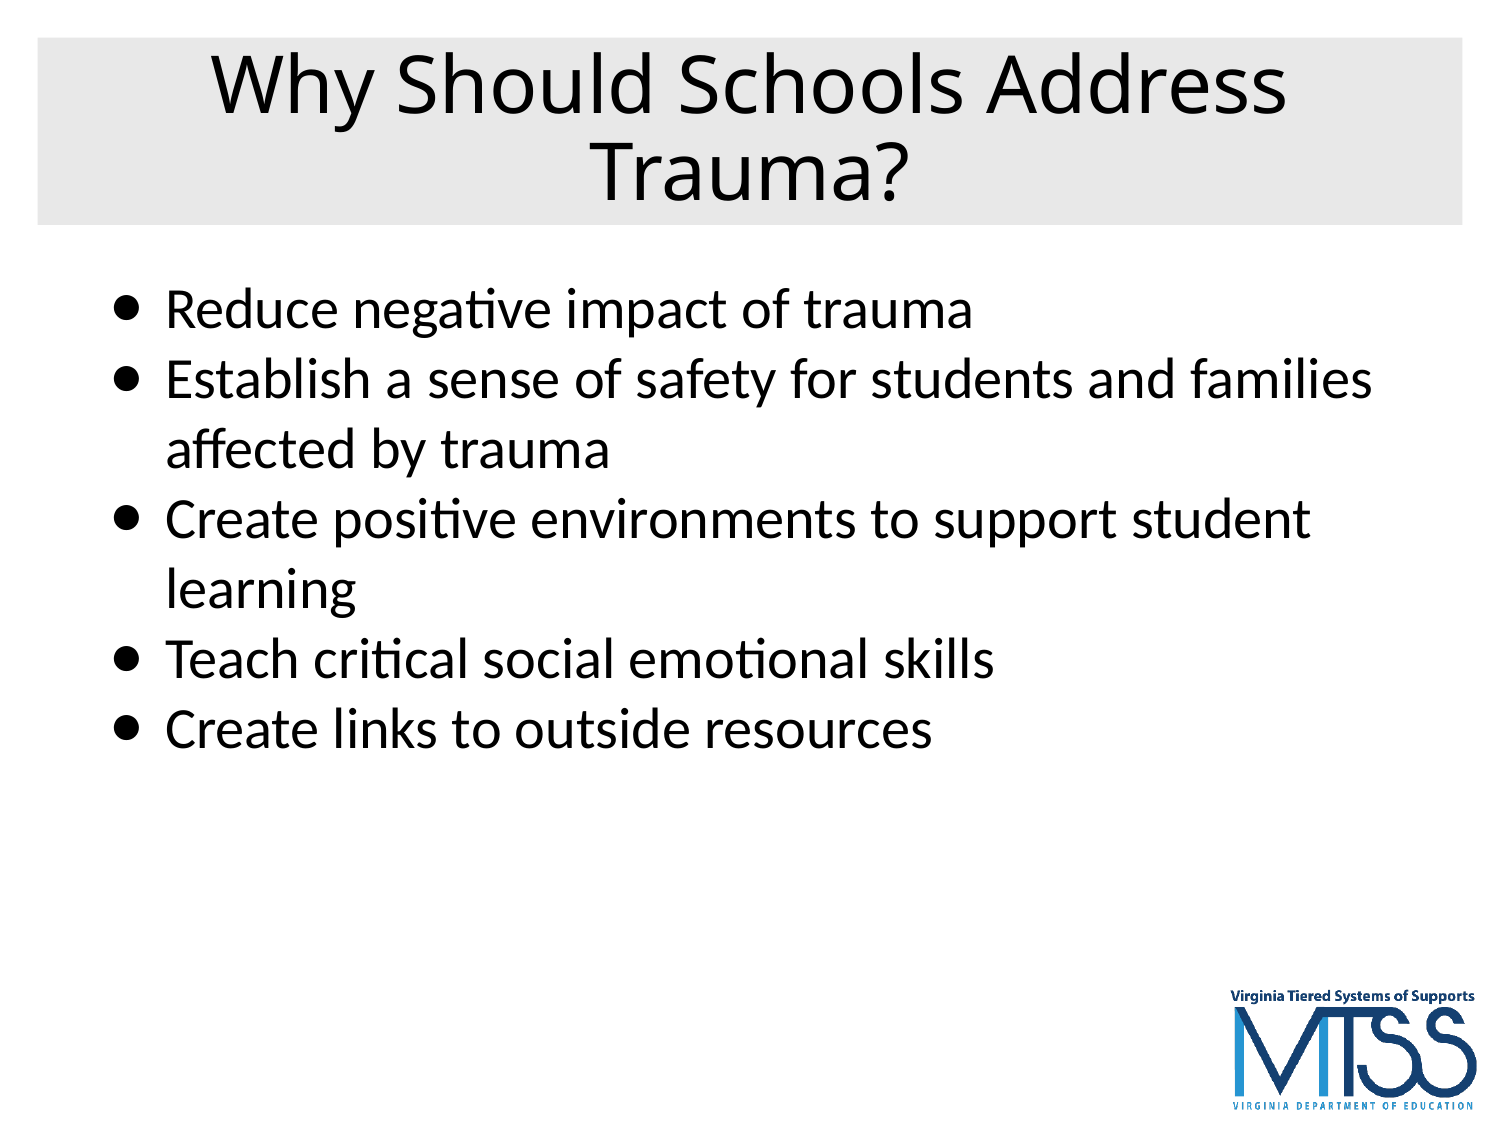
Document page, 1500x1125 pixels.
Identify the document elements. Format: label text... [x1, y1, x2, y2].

list Reduce negative impact of trauma Establish a sense of safety for students and families affected by trauma Create positive environments to support student learning Teach critical social emotional skills Create links to outside resources [75, 262, 1425, 1013]
title Why Should Schools Address Trauma? [36, 36, 1464, 227]
picture [1224, 985, 1481, 1115]
